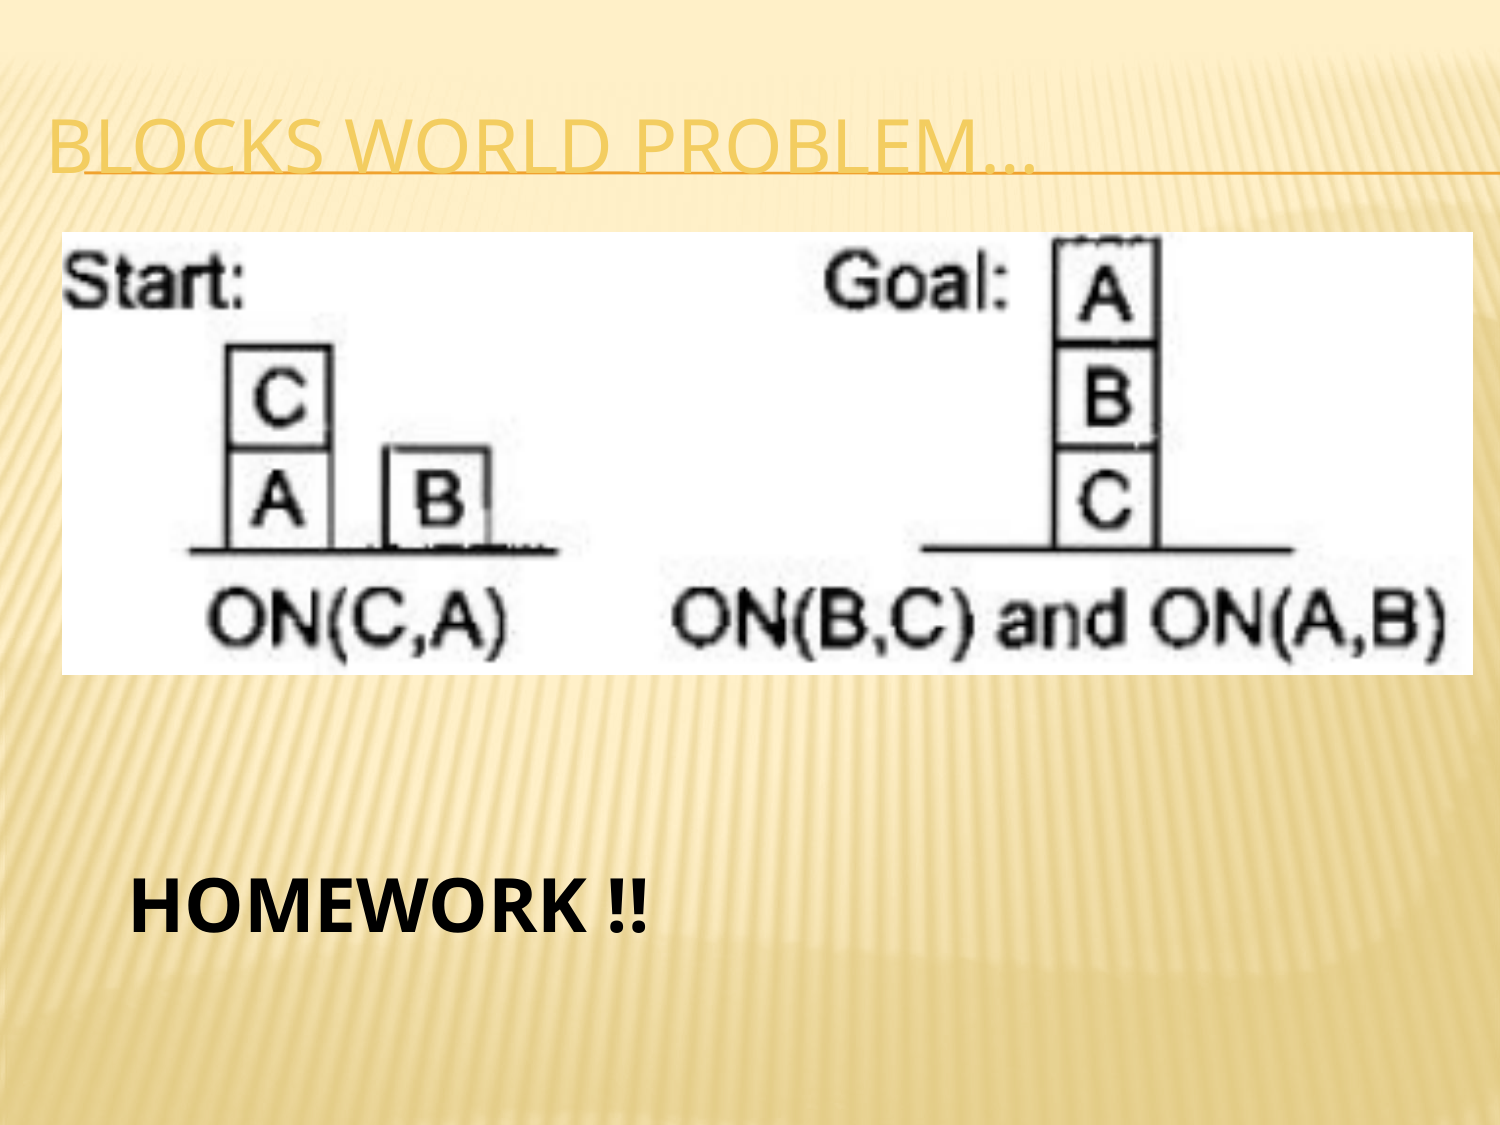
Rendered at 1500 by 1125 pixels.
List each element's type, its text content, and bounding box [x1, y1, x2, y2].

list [62, 232, 1473, 676]
title Blocks world problem… [30, 75, 1456, 213]
text_box HOMEWORK !! [112, 849, 975, 955]
